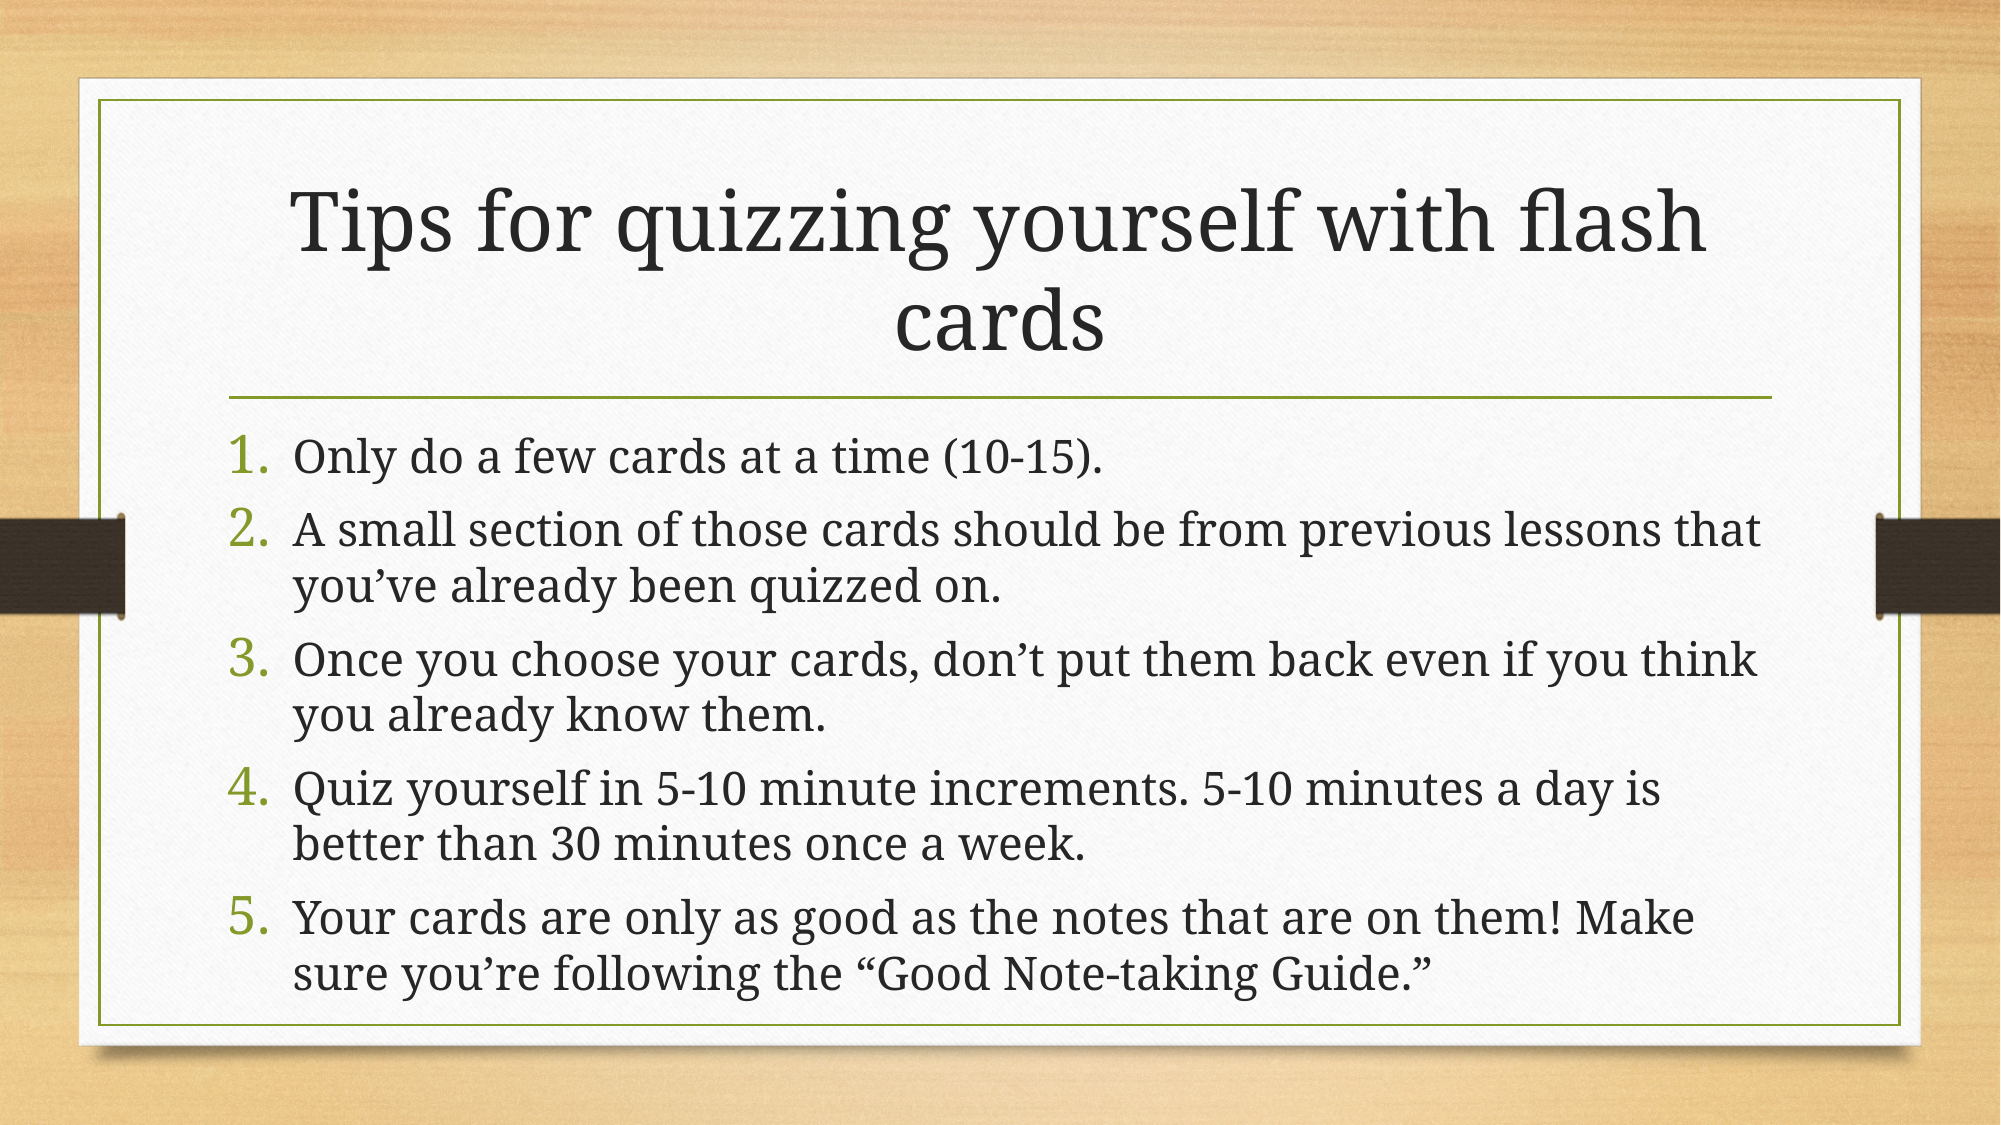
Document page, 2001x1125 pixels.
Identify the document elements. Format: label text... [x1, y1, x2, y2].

title Tips for quizzing yourself with flash cards [212, 161, 1788, 375]
list Only do a few cards at a time (10-15). A small section of those cards should be from previous lessons that you’ve already been quizzed on. Once you choose your cards, don’t put them back even if you think you already know them. Quiz yourself in 5-10 minute increments. 5-10 minutes a day is better than 30 minutes once a week. Your cards are only as good as the notes that are on them! Make sure you’re following the “Good Note-taking Guide.” [212, 419, 1788, 1009]
picture [0, 0, 2001, 1125]
